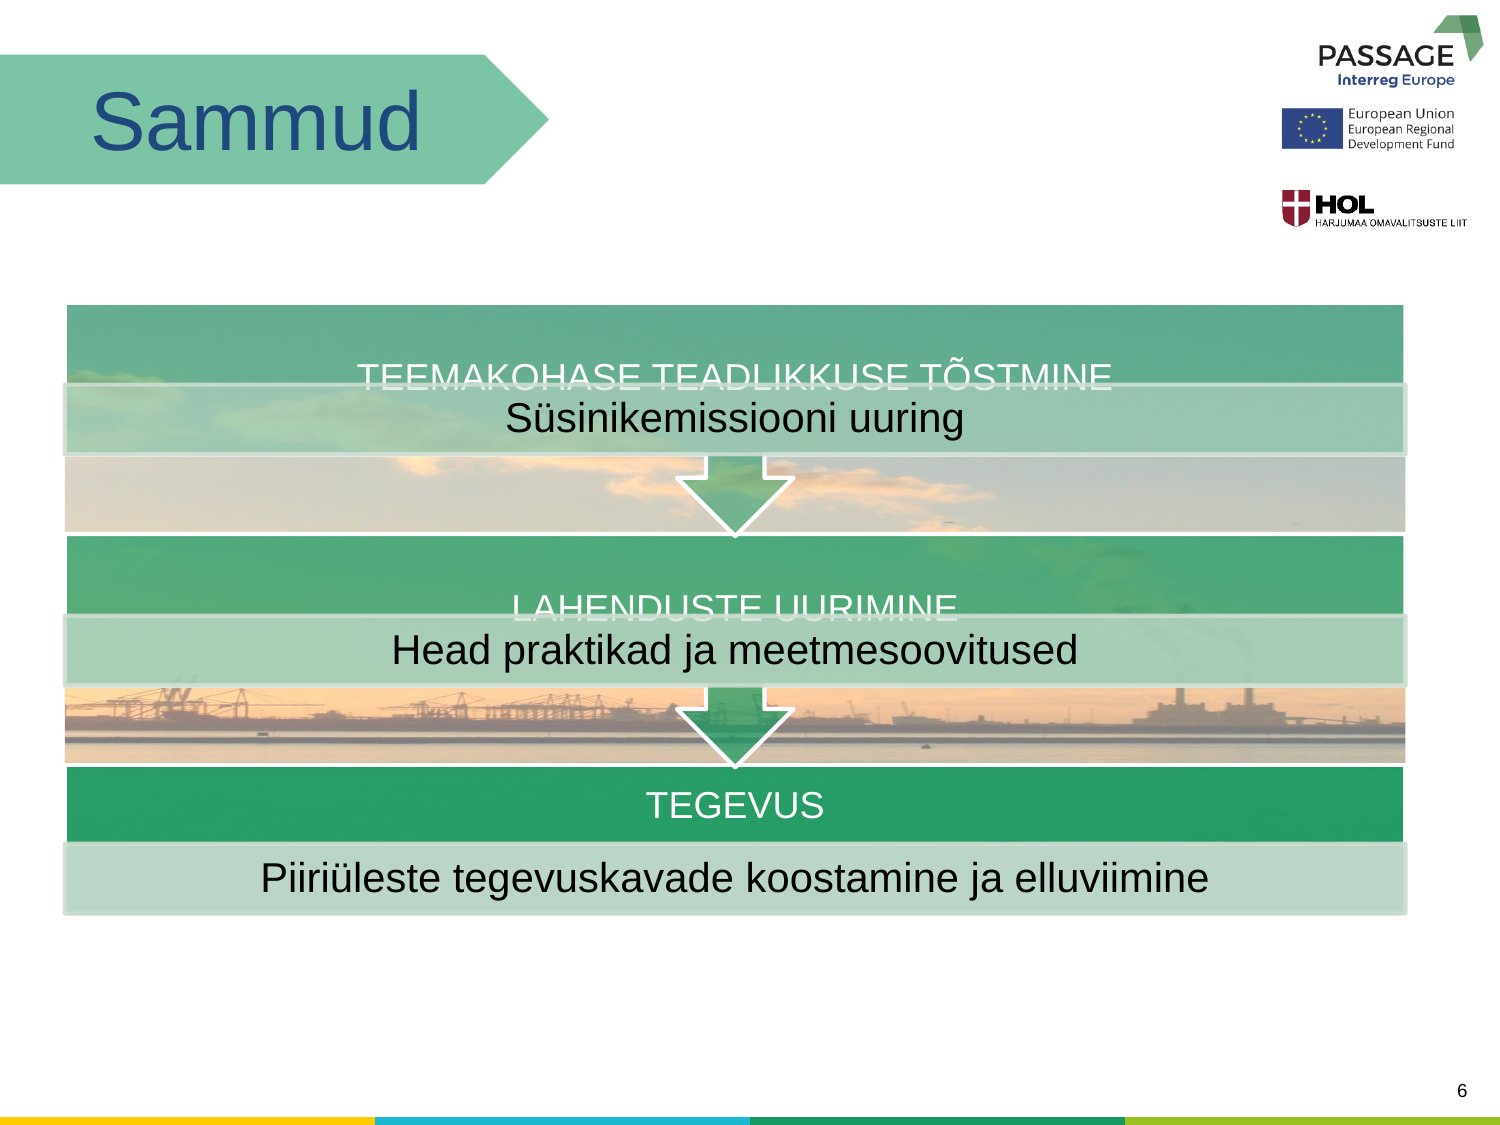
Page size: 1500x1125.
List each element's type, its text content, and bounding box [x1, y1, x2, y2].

title Sammud [75, 70, 1252, 163]
text_box [0, 52, 509, 187]
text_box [64, 302, 1406, 918]
picture [1249, 0, 1500, 173]
picture [1281, 184, 1468, 229]
